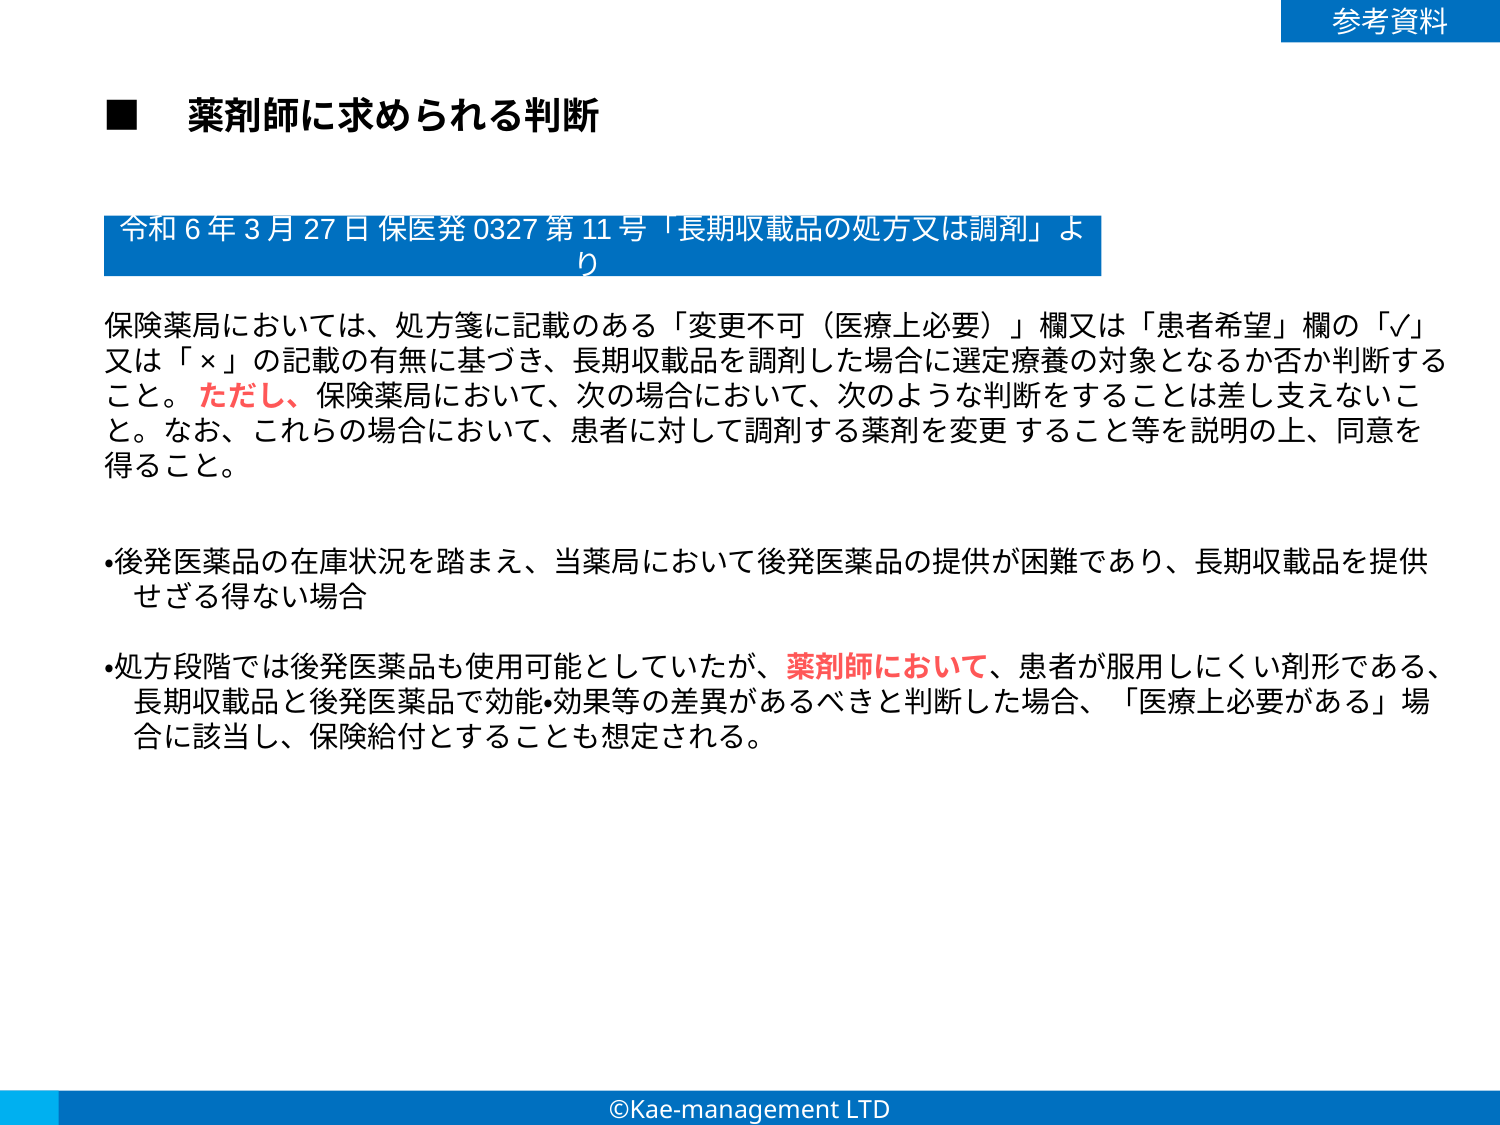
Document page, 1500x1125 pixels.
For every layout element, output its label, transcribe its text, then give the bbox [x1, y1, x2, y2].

text_box ■ 薬剤師に求められる判断 [88, 84, 615, 144]
text_box ・後発医薬品の在庫状況を踏まえ、当薬局において後発医薬品の提供が困難であり、長期収載品を提供 せざる得ない場合 ・処方段階では後発医薬品も使用可能としていたが、薬剤師において、患者が服用しにくい剤形である、 長期収載品と後発医薬品で効能・効果等の差異があるべきと判断した場合、「医療上必要がある」場 合に該当し、保険給付とすることも想定される。 [90, 535, 1465, 796]
text_box 参考資料 [1280, 0, 1500, 43]
text_box 保険薬局においては、処方箋に記載のある「変更不可（医療上必要）」欄又は「患者希望」欄の「✓」又は「×」の記載の有無に基づき、長期収載品を調剤した場合に選定療養の対象となるか否か判断すること。 ただし、保険薬局において、次の場合において、次のような判断をすることは差し支えないこと。なお、これらの場合において、患者に対して調剤する薬剤を変更 すること等を説明の上、同意を得ること。 [90, 300, 1465, 490]
text_box 令和6年3月27日 保医発0327第11号「長期収載品の処方又は調剤」より [103, 215, 1103, 277]
